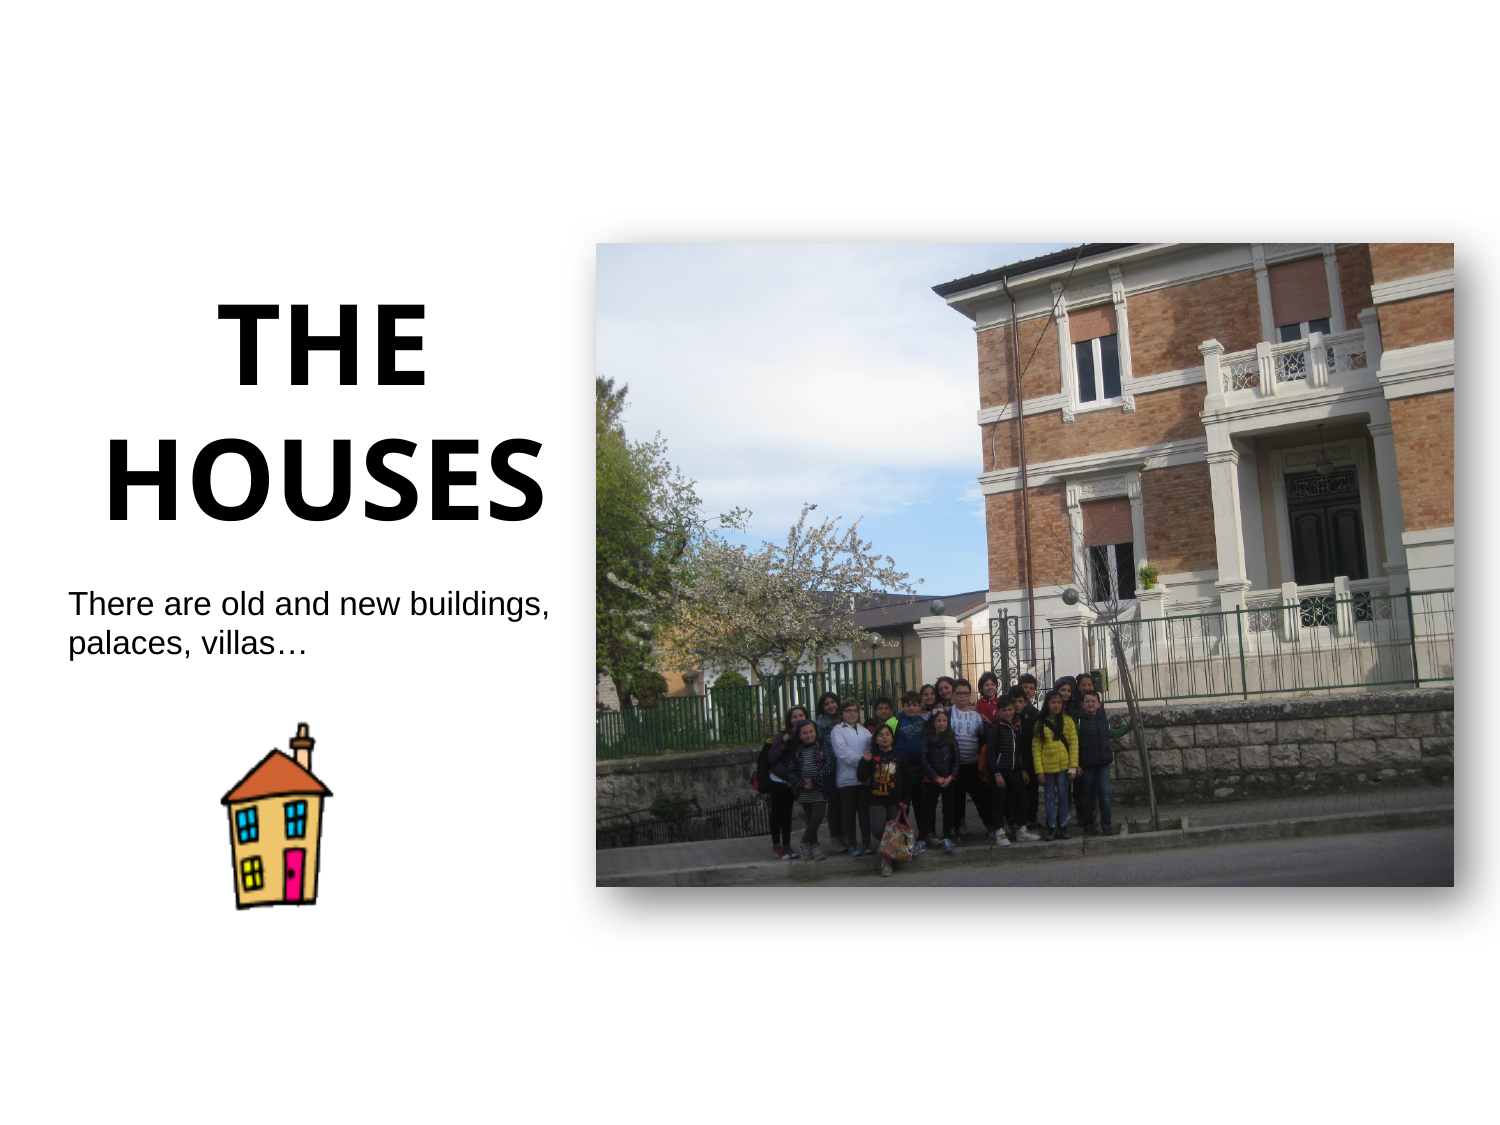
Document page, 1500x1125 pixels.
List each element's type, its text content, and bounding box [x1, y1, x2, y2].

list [596, 243, 1454, 887]
list There are old and new buildings, palaces, villas… [53, 574, 569, 1005]
title THE HOUSES [75, 44, 573, 551]
picture [206, 715, 349, 929]
